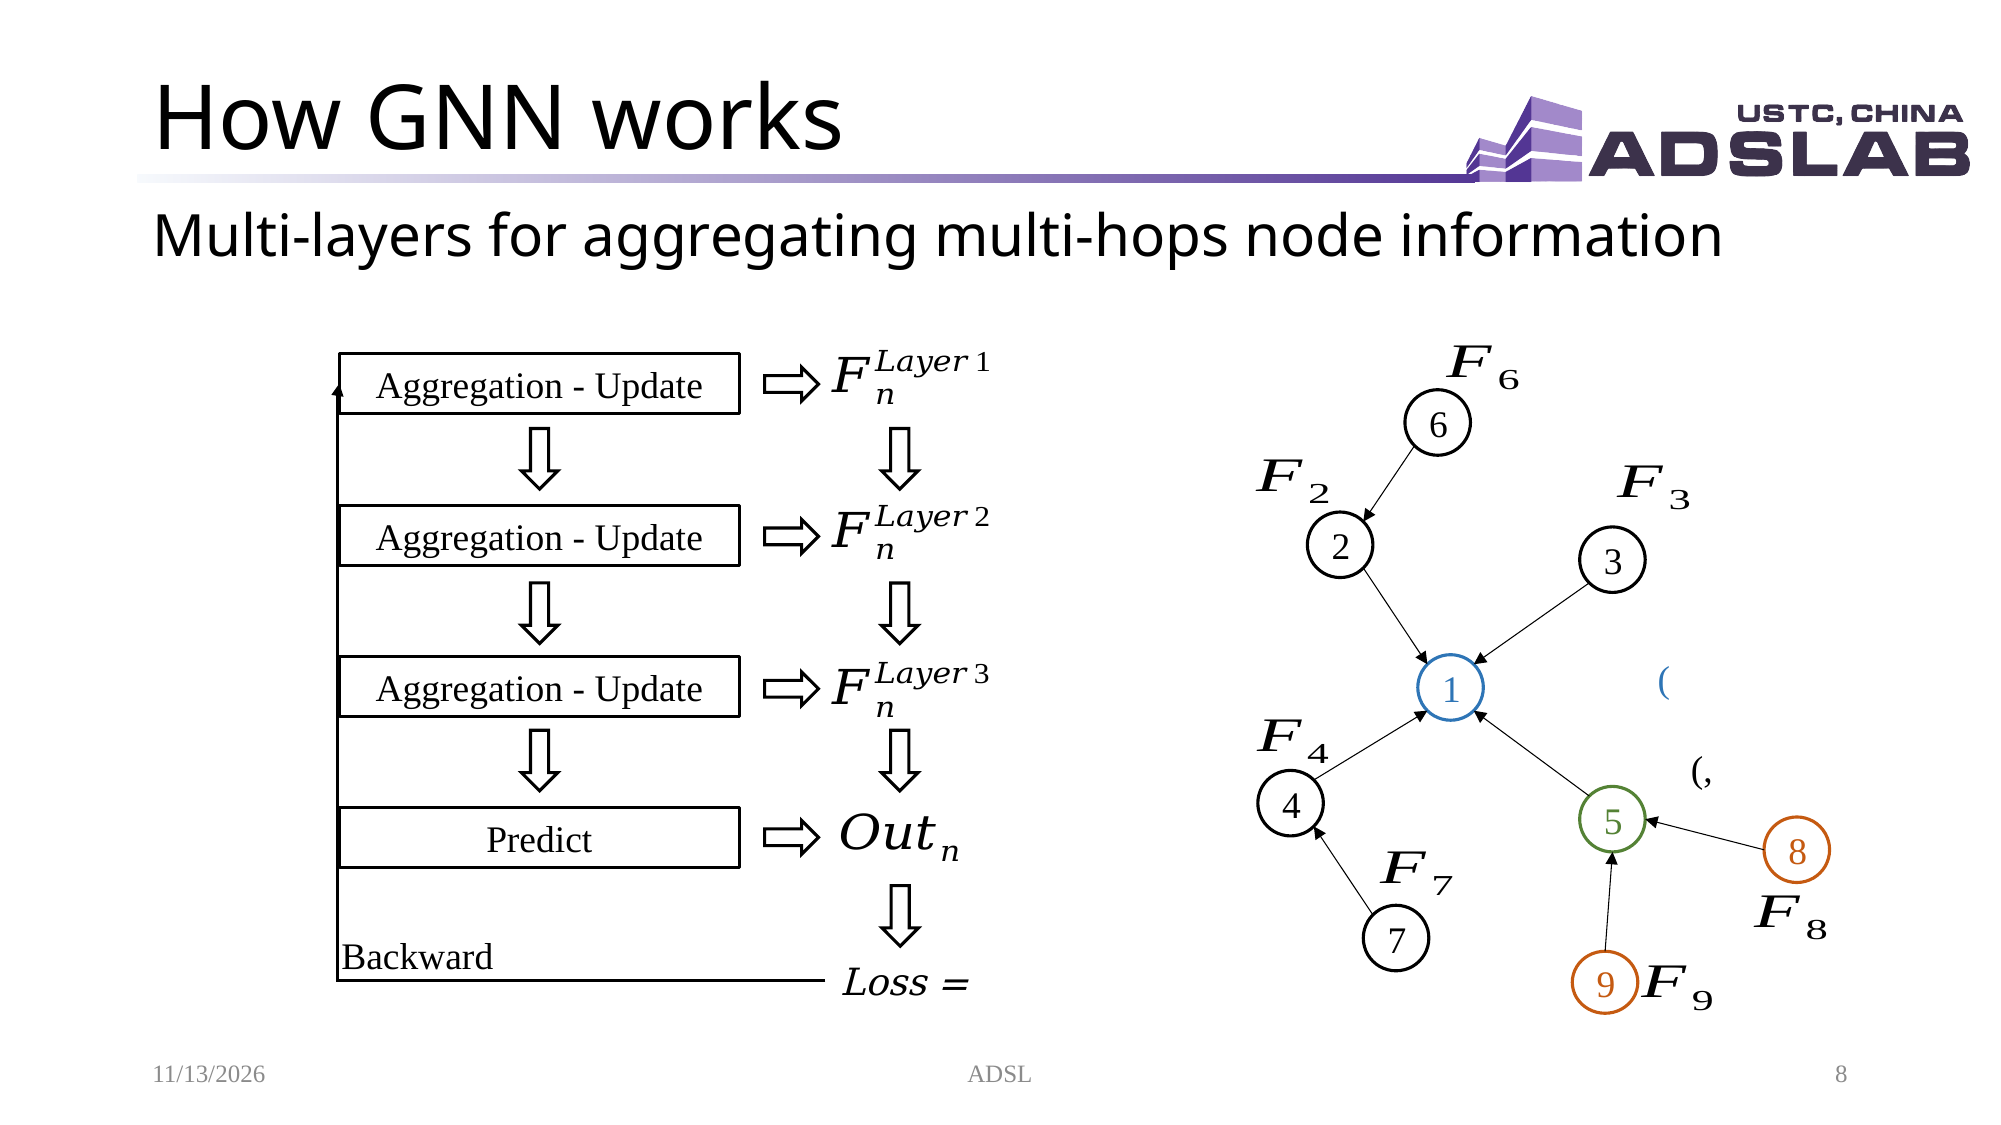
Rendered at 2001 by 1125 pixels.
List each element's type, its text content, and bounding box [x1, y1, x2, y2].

picture [1470, 93, 1976, 183]
list Multi-layers for aggregating multi-hops node information [137, 199, 1863, 1014]
footer ADSL [662, 1042, 1338, 1103]
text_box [324, 343, 1139, 1011]
title How GNN works [137, 63, 1863, 177]
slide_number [137, 1042, 588, 1103]
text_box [1251, 335, 1836, 1017]
